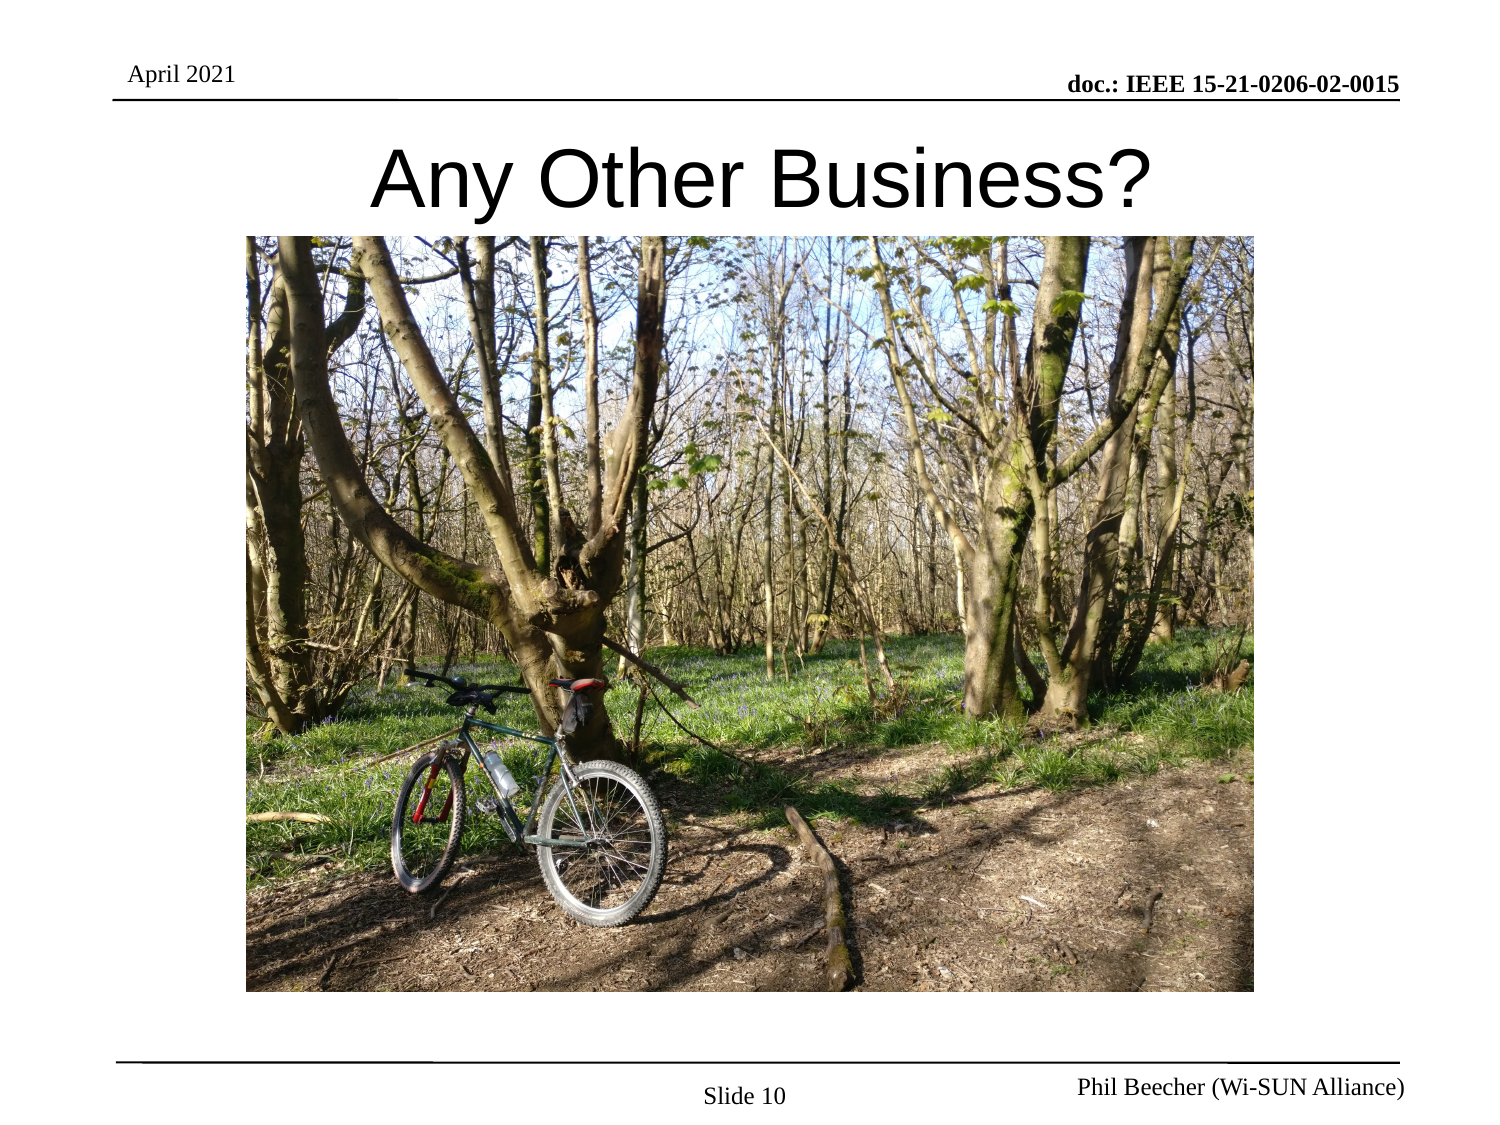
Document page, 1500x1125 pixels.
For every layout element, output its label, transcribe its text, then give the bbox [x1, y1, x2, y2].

title Any Other Business? [125, 112, 1399, 237]
slide_number Slide 10 [690, 1075, 799, 1115]
picture [246, 235, 1254, 992]
